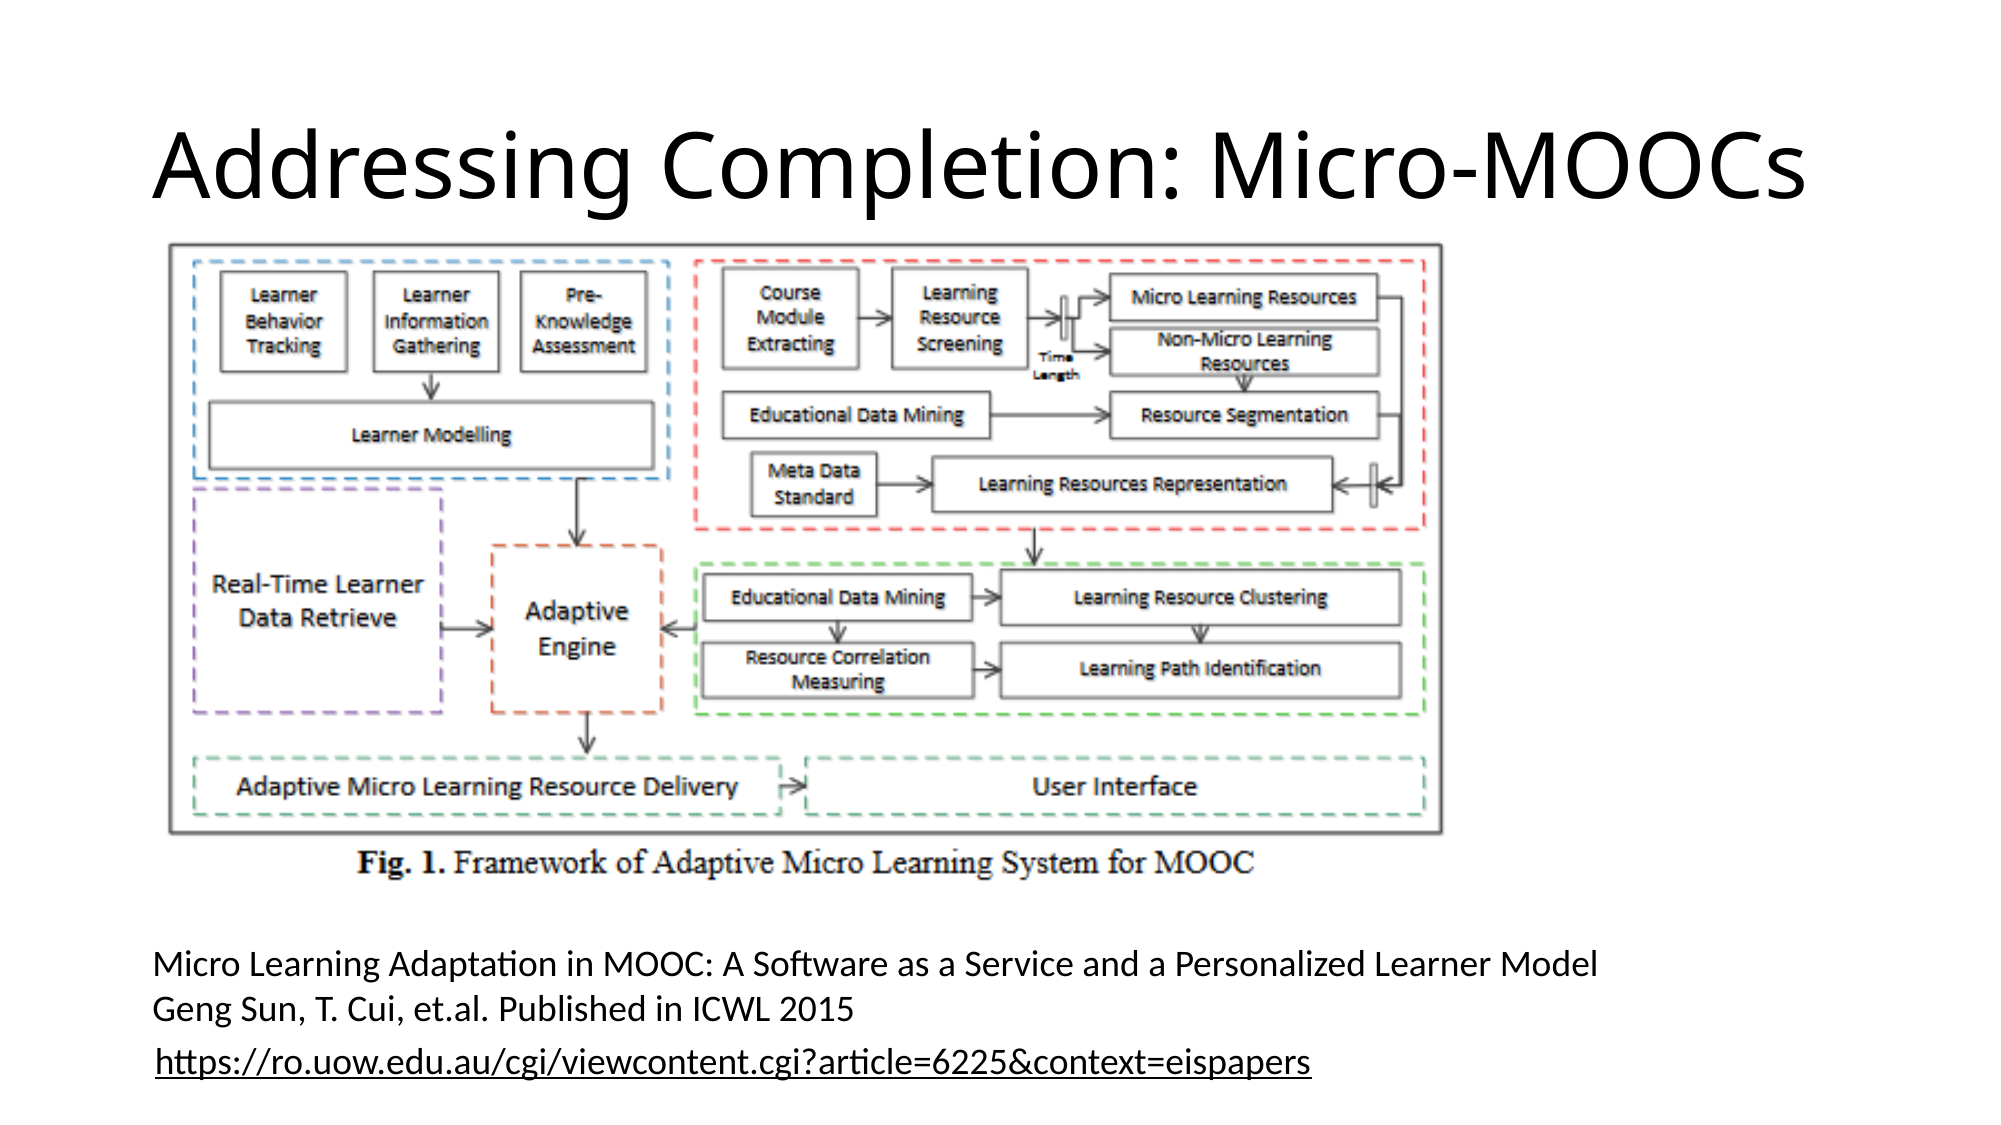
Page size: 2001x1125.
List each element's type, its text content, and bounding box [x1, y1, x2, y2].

text_box https://ro.uow.edu.au/cgi/viewcontent.cgi?article=6225&context=eispapers [140, 1037, 1336, 1090]
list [160, 231, 1461, 896]
text_box Micro Learning Adaptation in MOOC: A Software as a Service and a Personalized Learner Model Geng Sun, T. Cui, et.al. Published in ICWL 2015 [137, 931, 1720, 1037]
title Addressing Completion: Micro-MOOCs [137, 59, 1863, 278]
